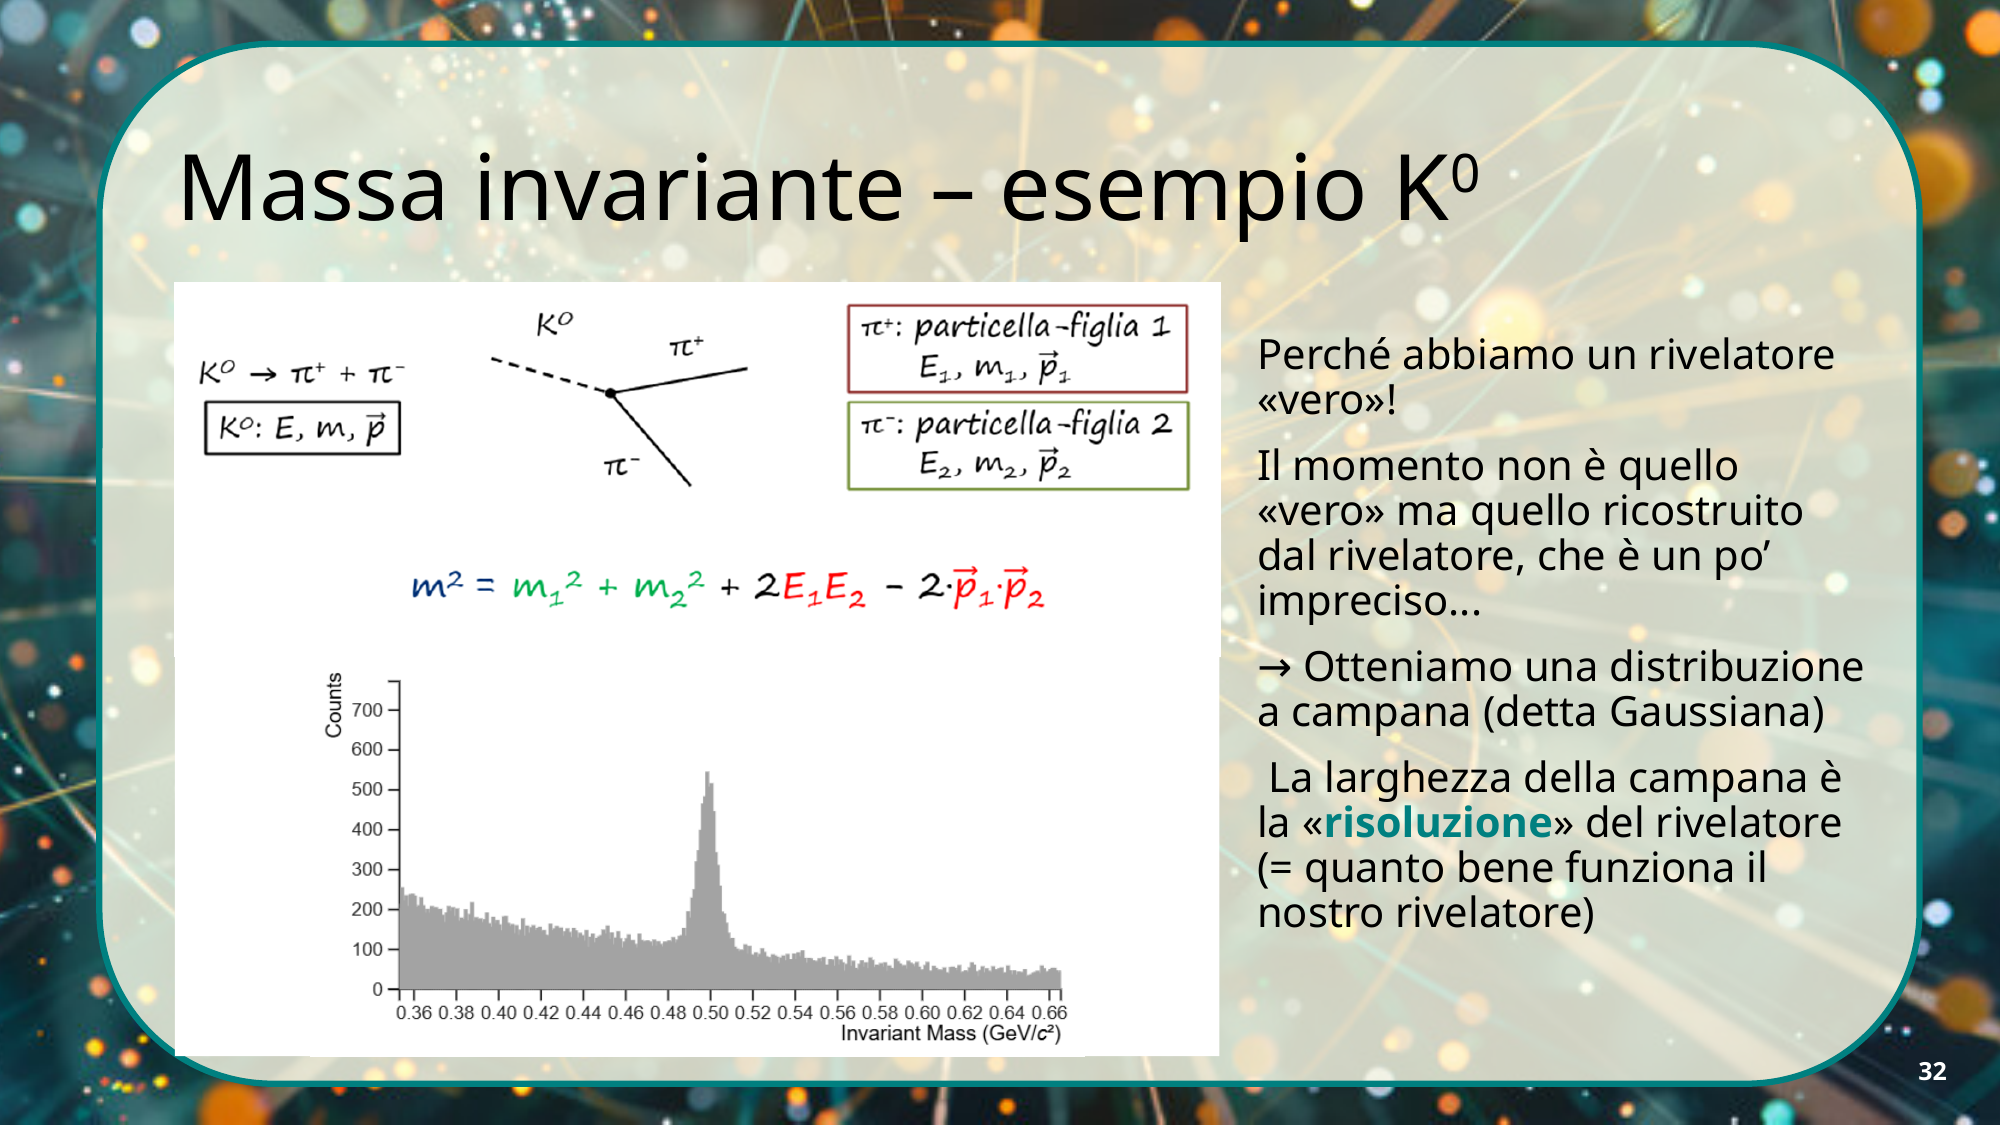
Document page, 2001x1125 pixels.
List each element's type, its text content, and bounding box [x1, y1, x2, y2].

picture [0, 0, 2000, 1125]
list Perché abbiamo un rivelatore «vero»! Il momento non è quello «vero» ma quello ricostruito dal rivelatore, che è un po’ impreciso... → Otteniamo una distribuzione a campana (detta Gaussiana) La larghezza della campana è la «risoluzione» del rivelatore (= quanto bene funziona il nostro rivelatore) [1242, 326, 1885, 996]
title Massa invariante – esempio K0 [161, 82, 1887, 300]
text_box [173, 586, 1221, 1058]
slide_number 32 [1511, 1042, 1962, 1103]
